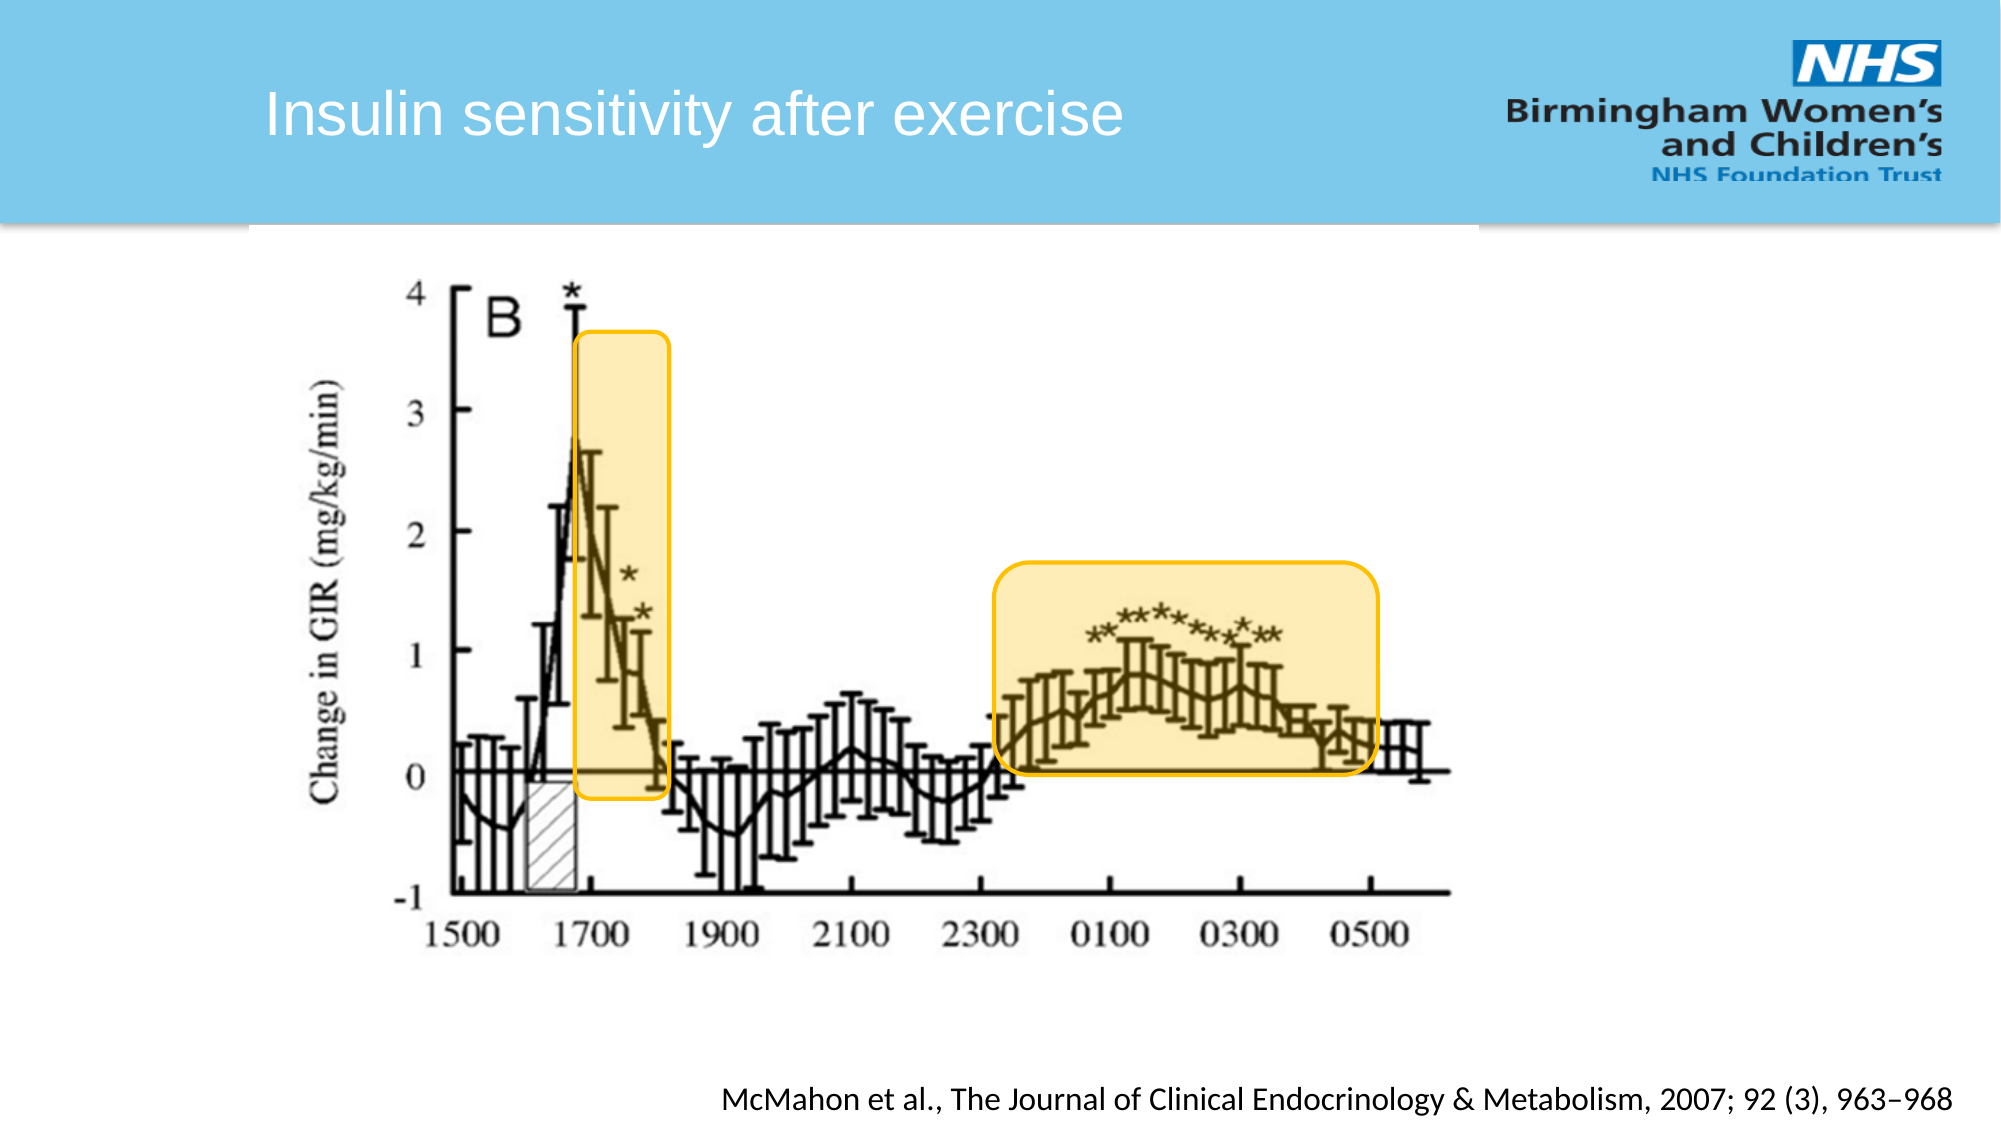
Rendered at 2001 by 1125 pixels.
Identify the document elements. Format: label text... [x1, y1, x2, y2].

title Insulin sensitivity after exercise [249, 0, 1302, 224]
picture [249, 225, 1479, 962]
text_box McMahon et al., The Journal of Clinical Endocrinology & Metabolism, 2007; 92 (3), 963–968 [706, 1069, 1997, 1125]
